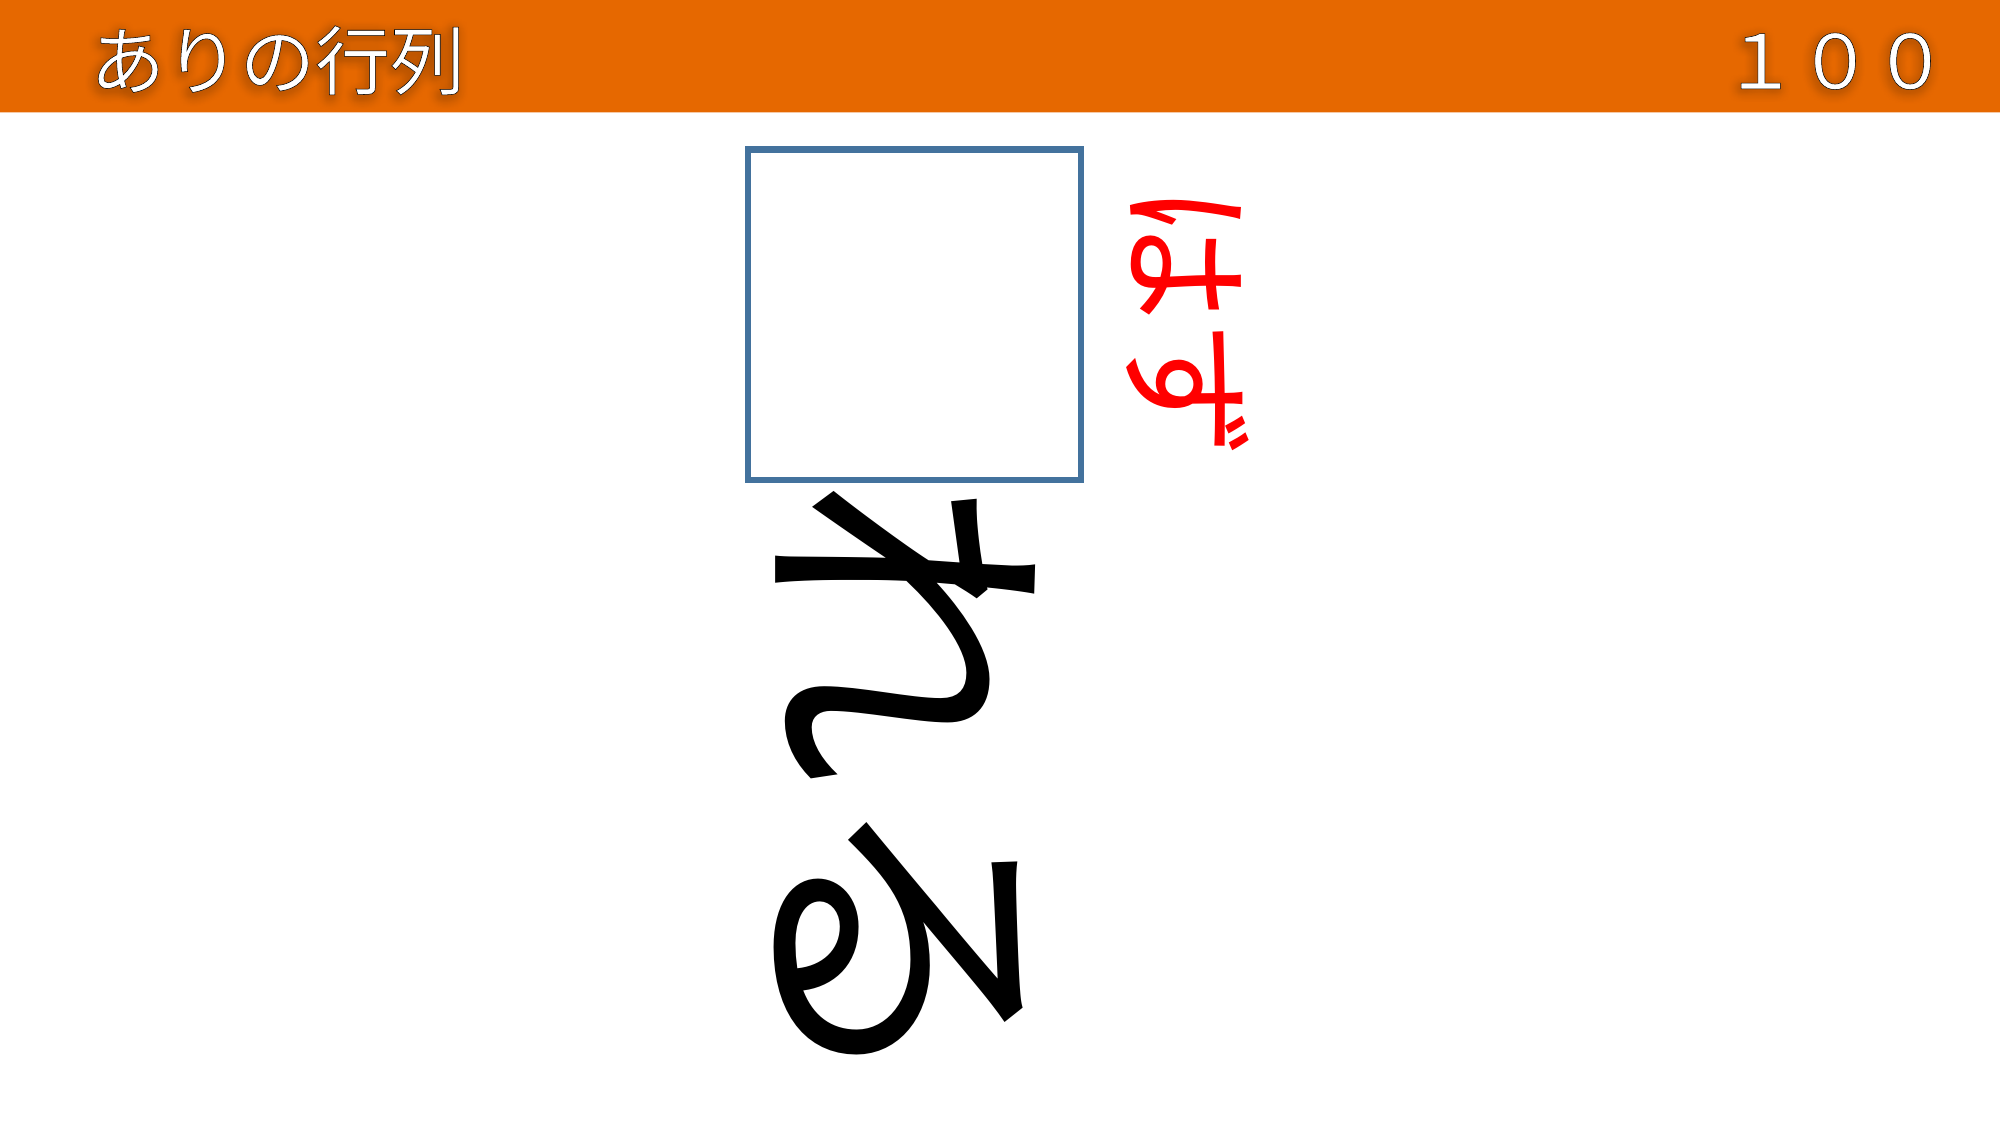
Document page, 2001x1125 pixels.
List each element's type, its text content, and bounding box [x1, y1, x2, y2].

text_box [747, 148, 1082, 481]
text_box ありの行列 [75, 6, 1378, 112]
text_box １００ [1707, 6, 1963, 112]
text_box はず [1083, 170, 1281, 463]
text_box 外れる [698, 147, 1108, 1125]
text_box [0, 0, 2000, 113]
